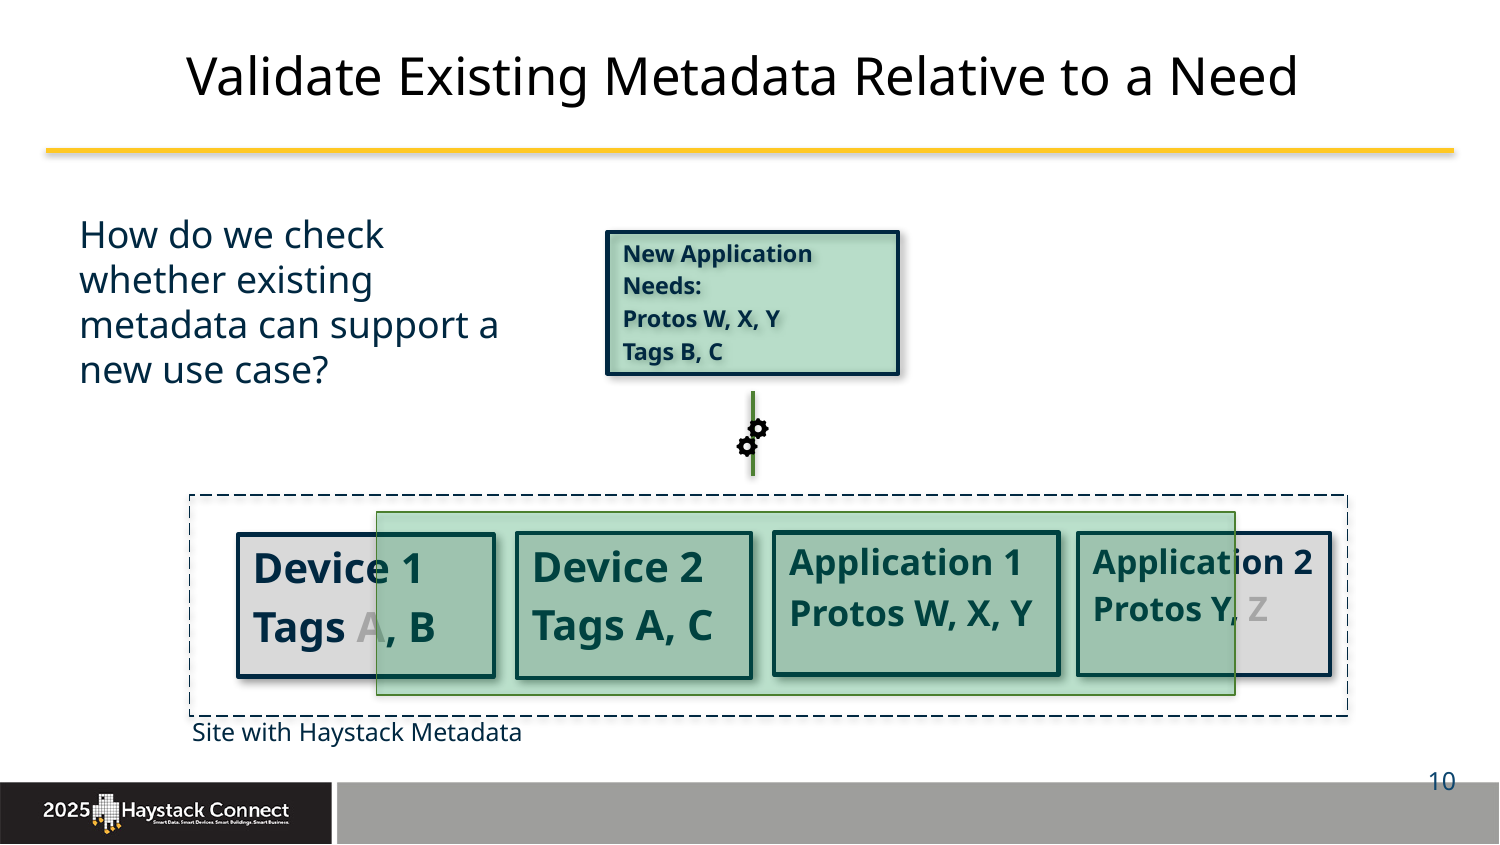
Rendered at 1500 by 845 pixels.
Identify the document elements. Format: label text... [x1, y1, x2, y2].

text_box Site with Haystack Metadata [177, 709, 704, 754]
title Validate Existing Metadata Relative to a Need [22, 30, 1465, 119]
slide_number 10 [1121, 760, 1472, 805]
text_box [189, 494, 1348, 717]
picture [0, 0, 1499, 844]
text_box [376, 511, 1236, 696]
text_box How do we check whether existing metadata can support a new use case? [64, 203, 540, 444]
text_box New Application Needs: Protos W, X, Y Tags B, C [605, 230, 900, 376]
